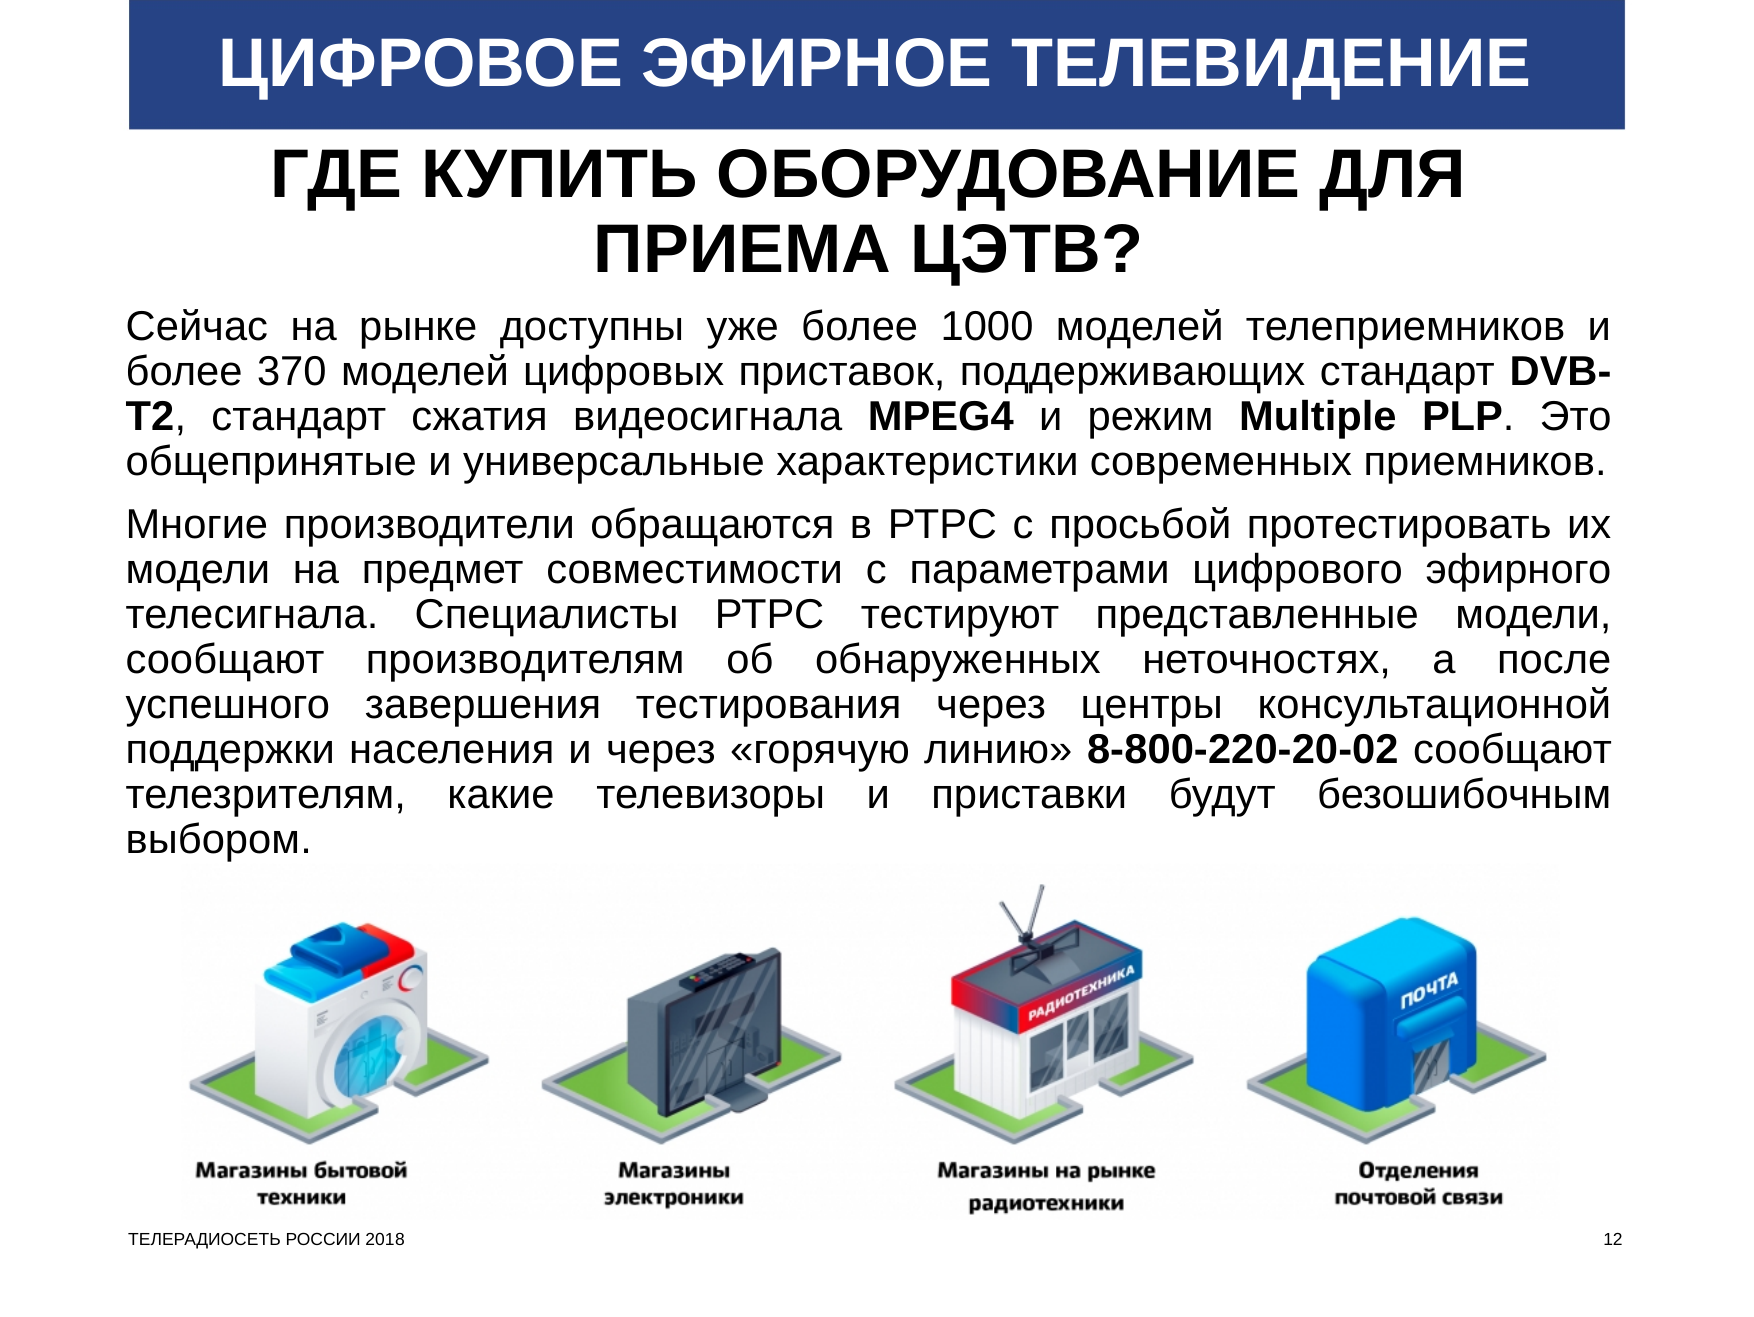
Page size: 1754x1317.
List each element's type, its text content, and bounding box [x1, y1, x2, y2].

list ГДЕ КУПИТЬ ОБОРУДОВАНИЕ ДЛЯ ПРИЕМА ЦЭТВ? Сейчас на рынке доступны уже более 1000 моделей телеприемников и более 370 моделей цифровых приставок, поддерживающих стандарт DVB-T2, стандарт сжатия видеосигнала MPEG4 и режим Multiple PLP. Это общепринятые и универсальные характеристики современных приемников. Многие производители обращаются в РТРС с просьбой протестировать их модели на предмет совместимости с параметрами цифрового эфирного телесигнала. Специалисты РТРС тестируют представленные модели, сообщают производителям об обнаруженных неточностях, а после успешного завершения тестирования через центры консультационной поддержки населения и через «горячую линию» 8-800-220-20-02 сообщают телезрителям, какие телевизоры и приставки будут безошибочным выбором. [110, 131, 1627, 1210]
footer ТЕЛЕРАДИОСЕТЬ РОССИИ 2018 [128, 1219, 721, 1290]
title ЦИФРОВОЕ ЭФИРНОЕ ТЕЛЕВИДЕНИЕ [128, 0, 1624, 129]
picture [0, 0, 1754, 1317]
slide_number 12 [1242, 1219, 1638, 1290]
